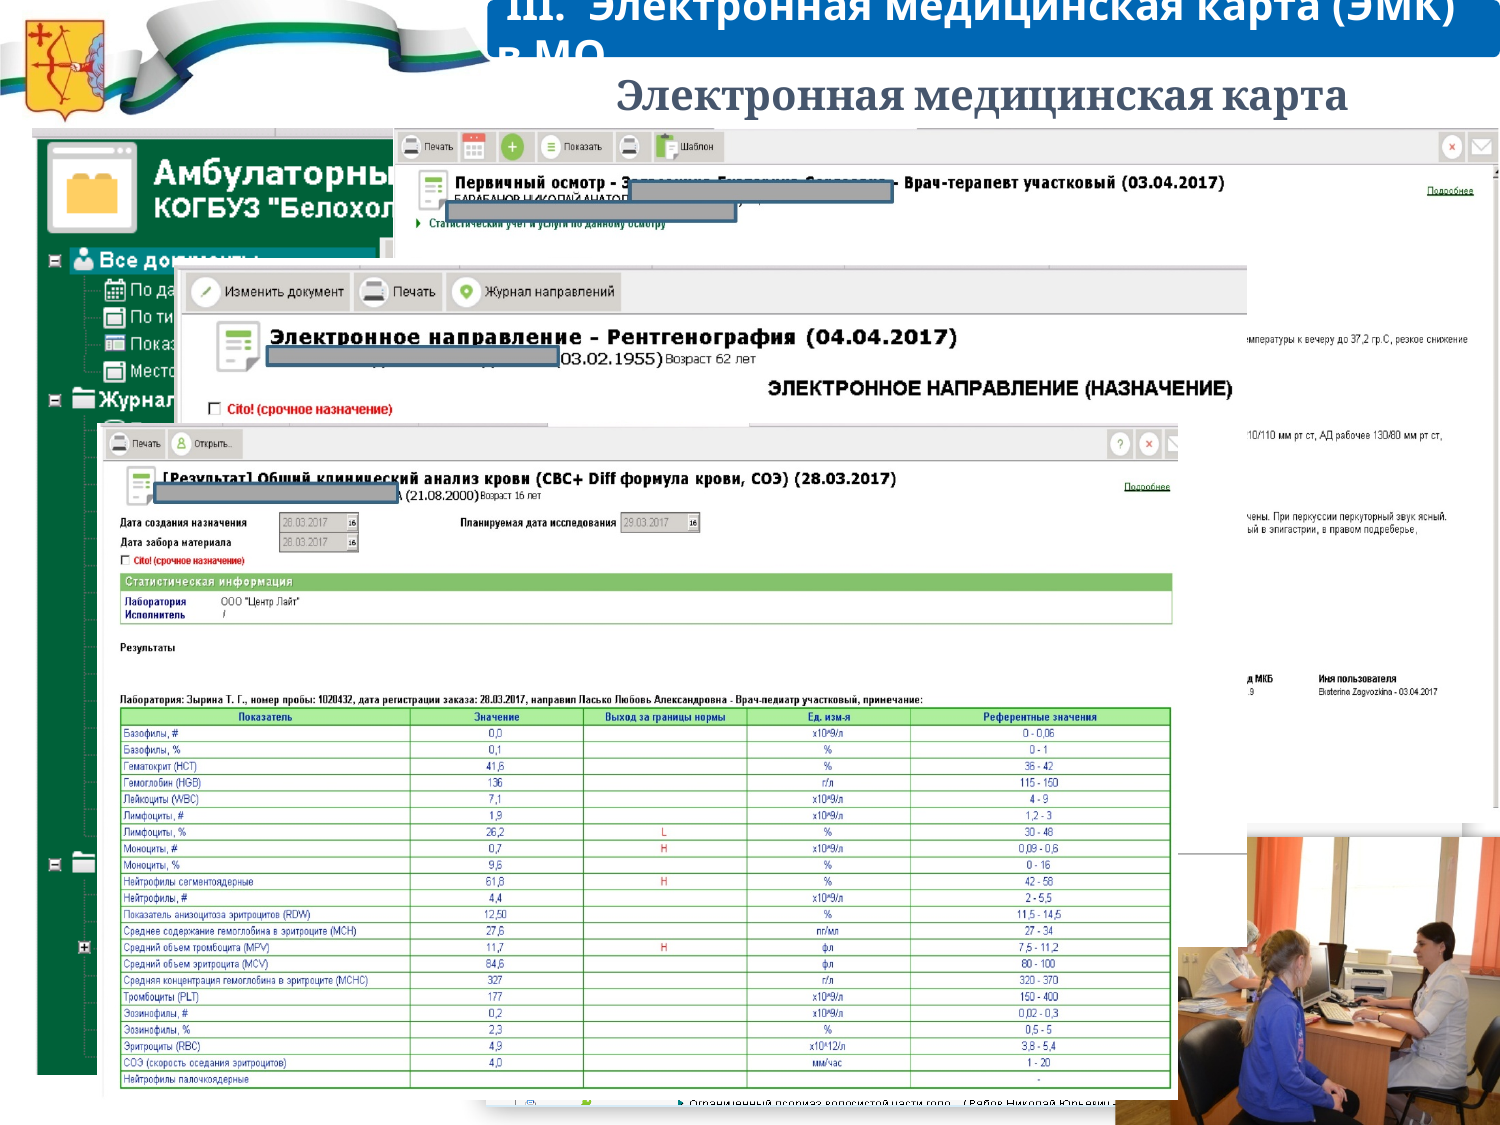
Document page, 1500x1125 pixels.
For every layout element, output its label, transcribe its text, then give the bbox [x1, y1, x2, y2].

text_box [487, 0, 1500, 62]
text_box Электронная медицинская карта поликлиники [465, 61, 1500, 128]
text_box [174, 258, 1248, 948]
picture [0, 0, 1500, 1125]
